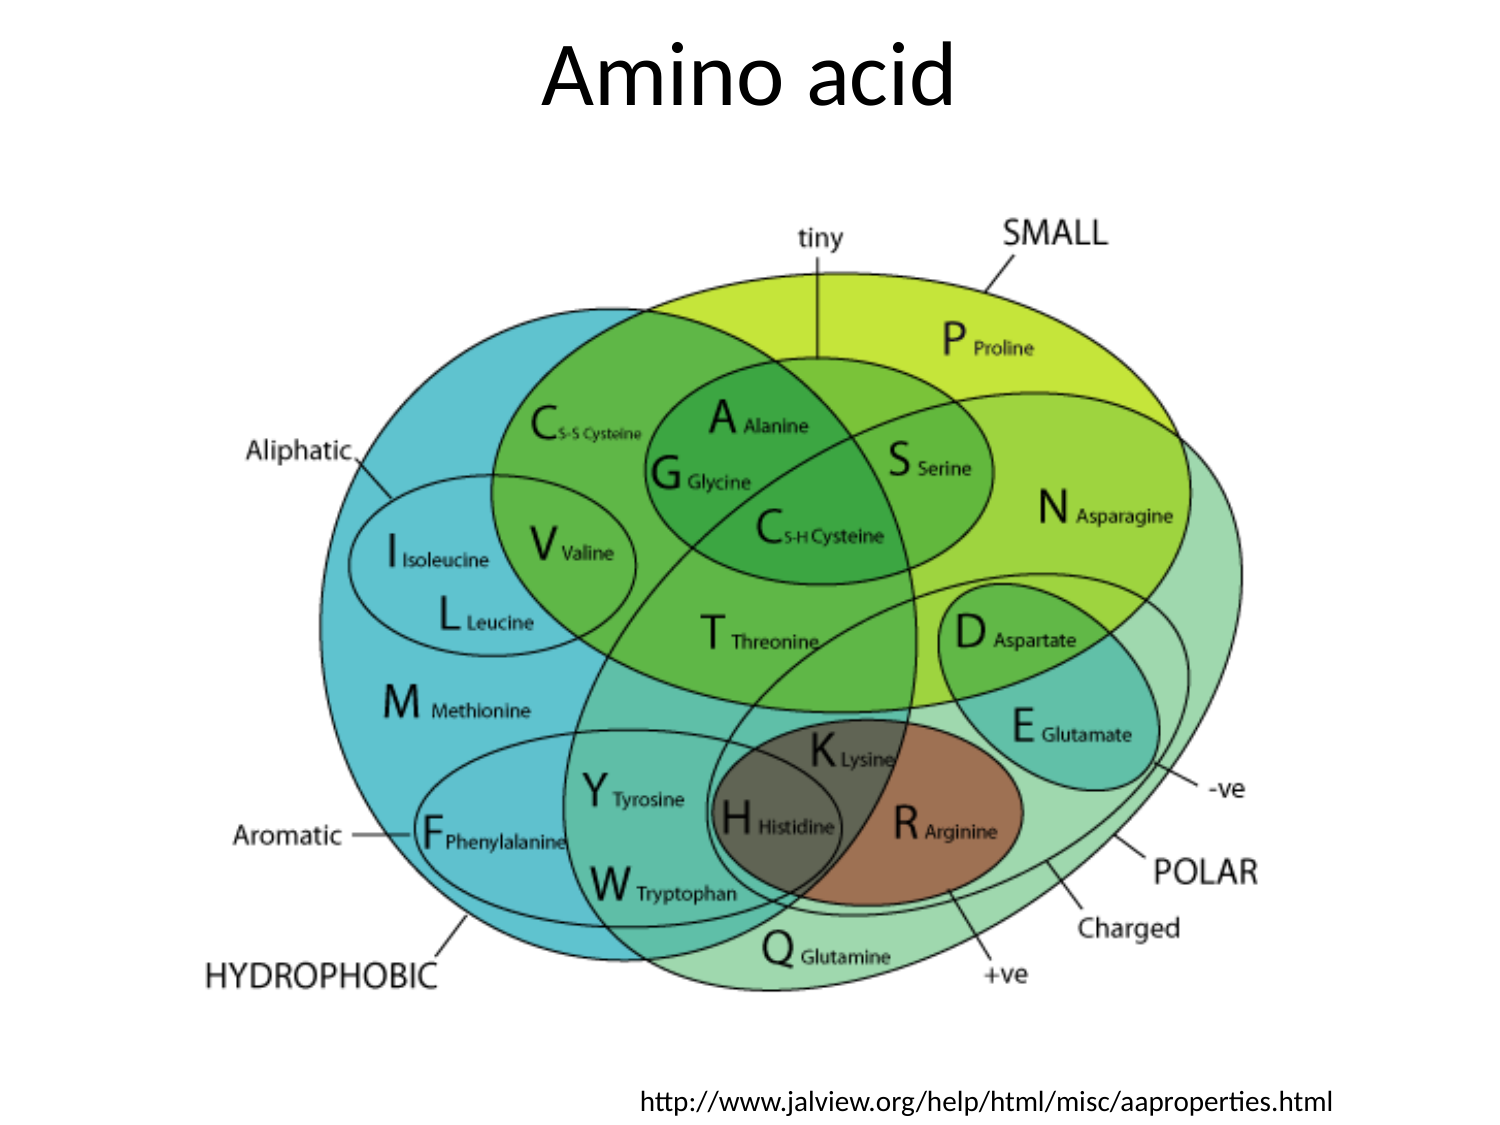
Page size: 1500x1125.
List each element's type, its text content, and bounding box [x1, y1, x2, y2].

text_box http://www.jalview.org/help/html/misc/aaproperties.html [624, 1074, 1488, 1125]
picture [187, 187, 1327, 1013]
title Amino acid [75, 0, 1425, 163]
